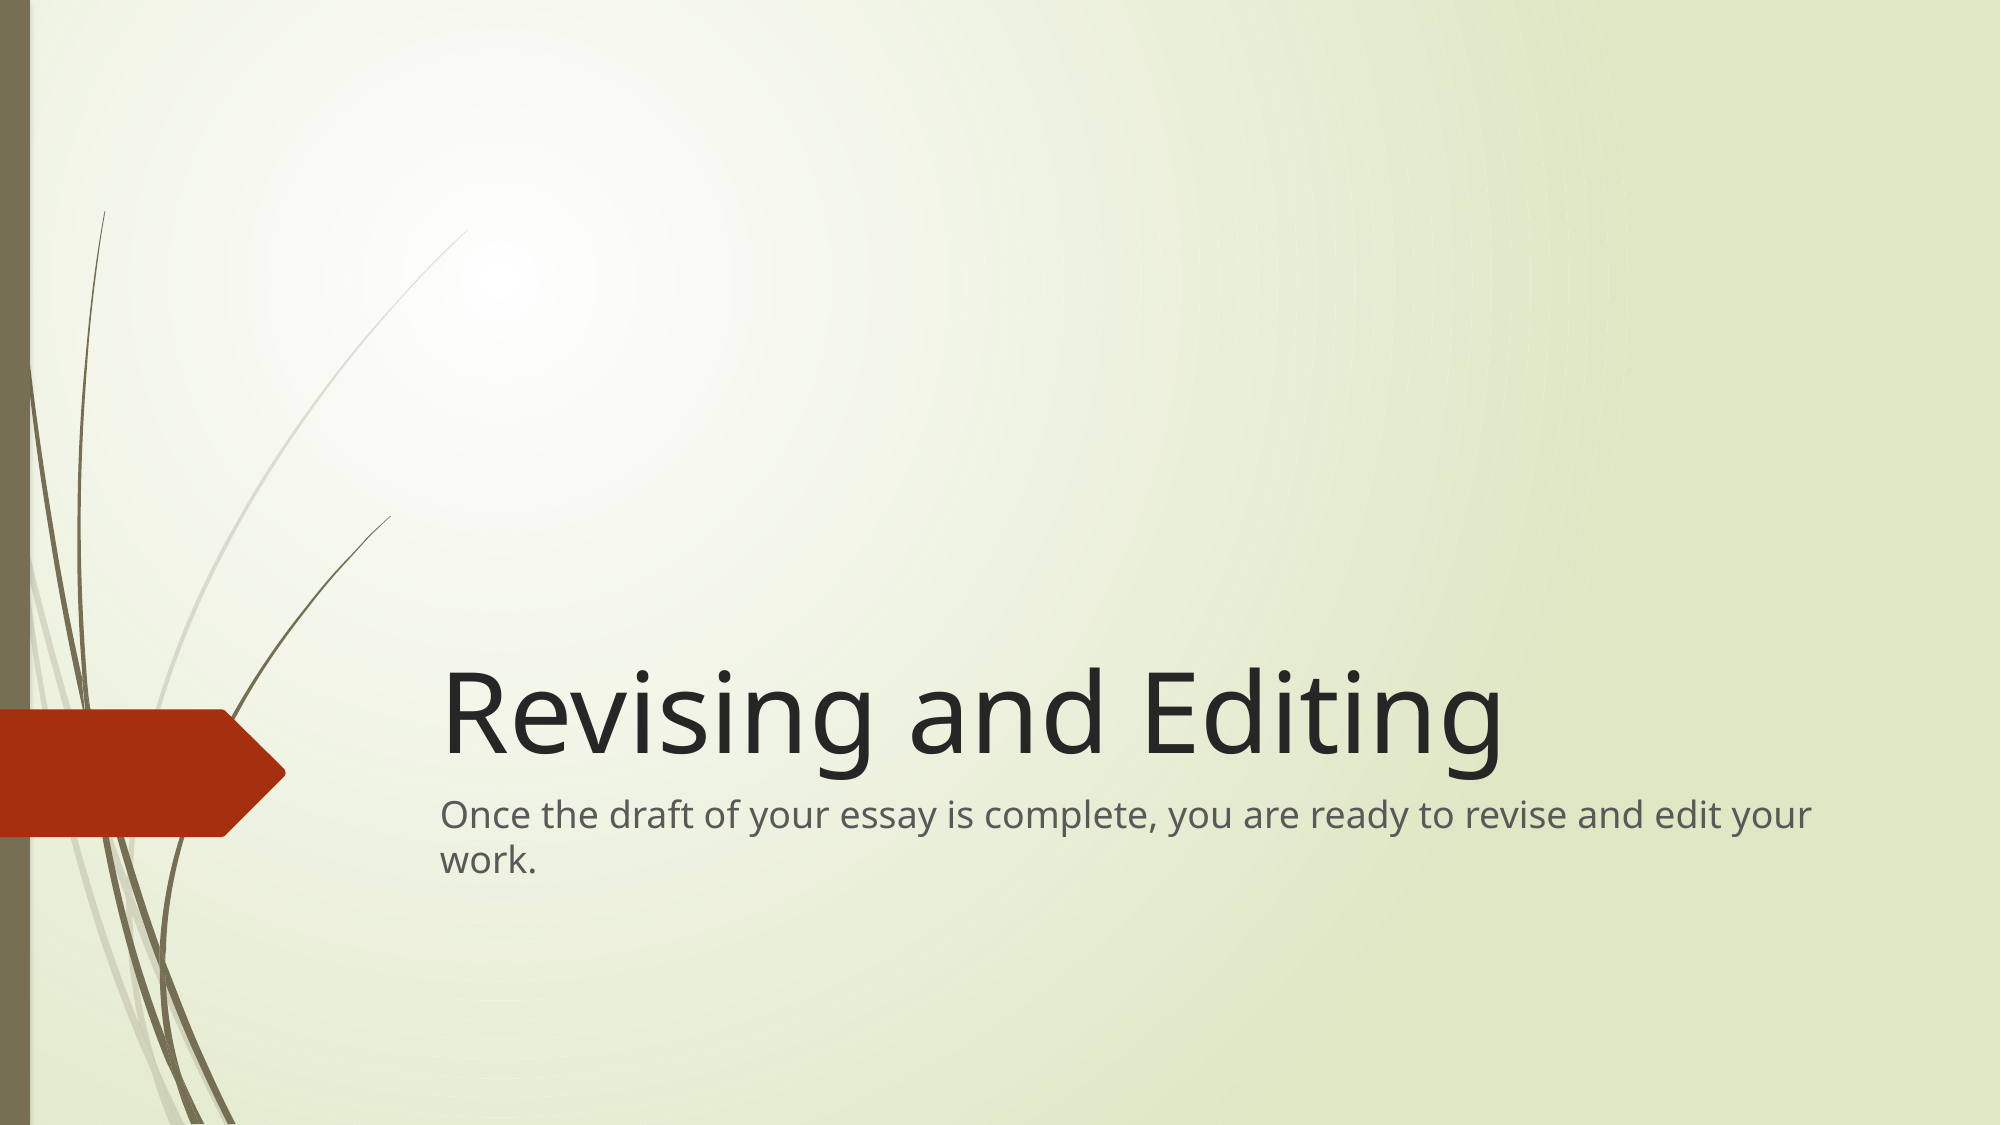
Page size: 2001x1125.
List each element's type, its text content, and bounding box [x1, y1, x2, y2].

subtitle Once the draft of your essay is complete, you are ready to revise and edit your work. [424, 783, 1888, 1081]
title Revising and Editing [424, 412, 1888, 783]
